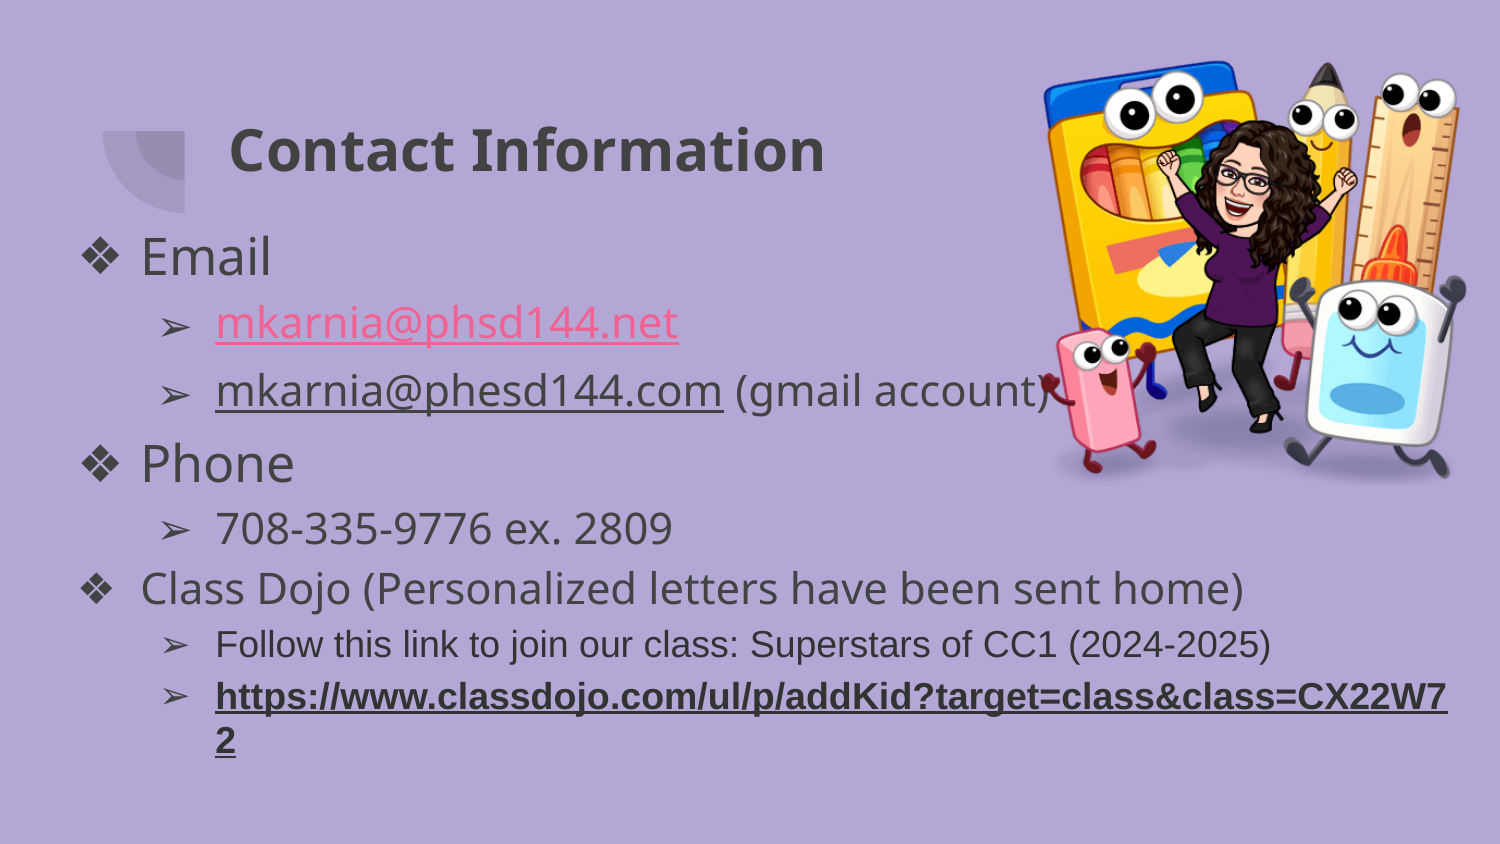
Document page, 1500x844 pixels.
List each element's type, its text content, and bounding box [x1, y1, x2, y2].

title Contact Information [213, 98, 1032, 199]
list Email mkarnia@phsd144.net mkarnia@phesd144.com (gmail account) Phone 708-335-9776 ex. 2809 Class Dojo (Personalized letters have been sent home) Follow this link to join our class: Superstars of CC1 (2024-2025) https://www.classdojo.com/ul/p/addKid?target=class&class=CX22W72 [50, 199, 1470, 821]
picture [1037, 52, 1470, 485]
